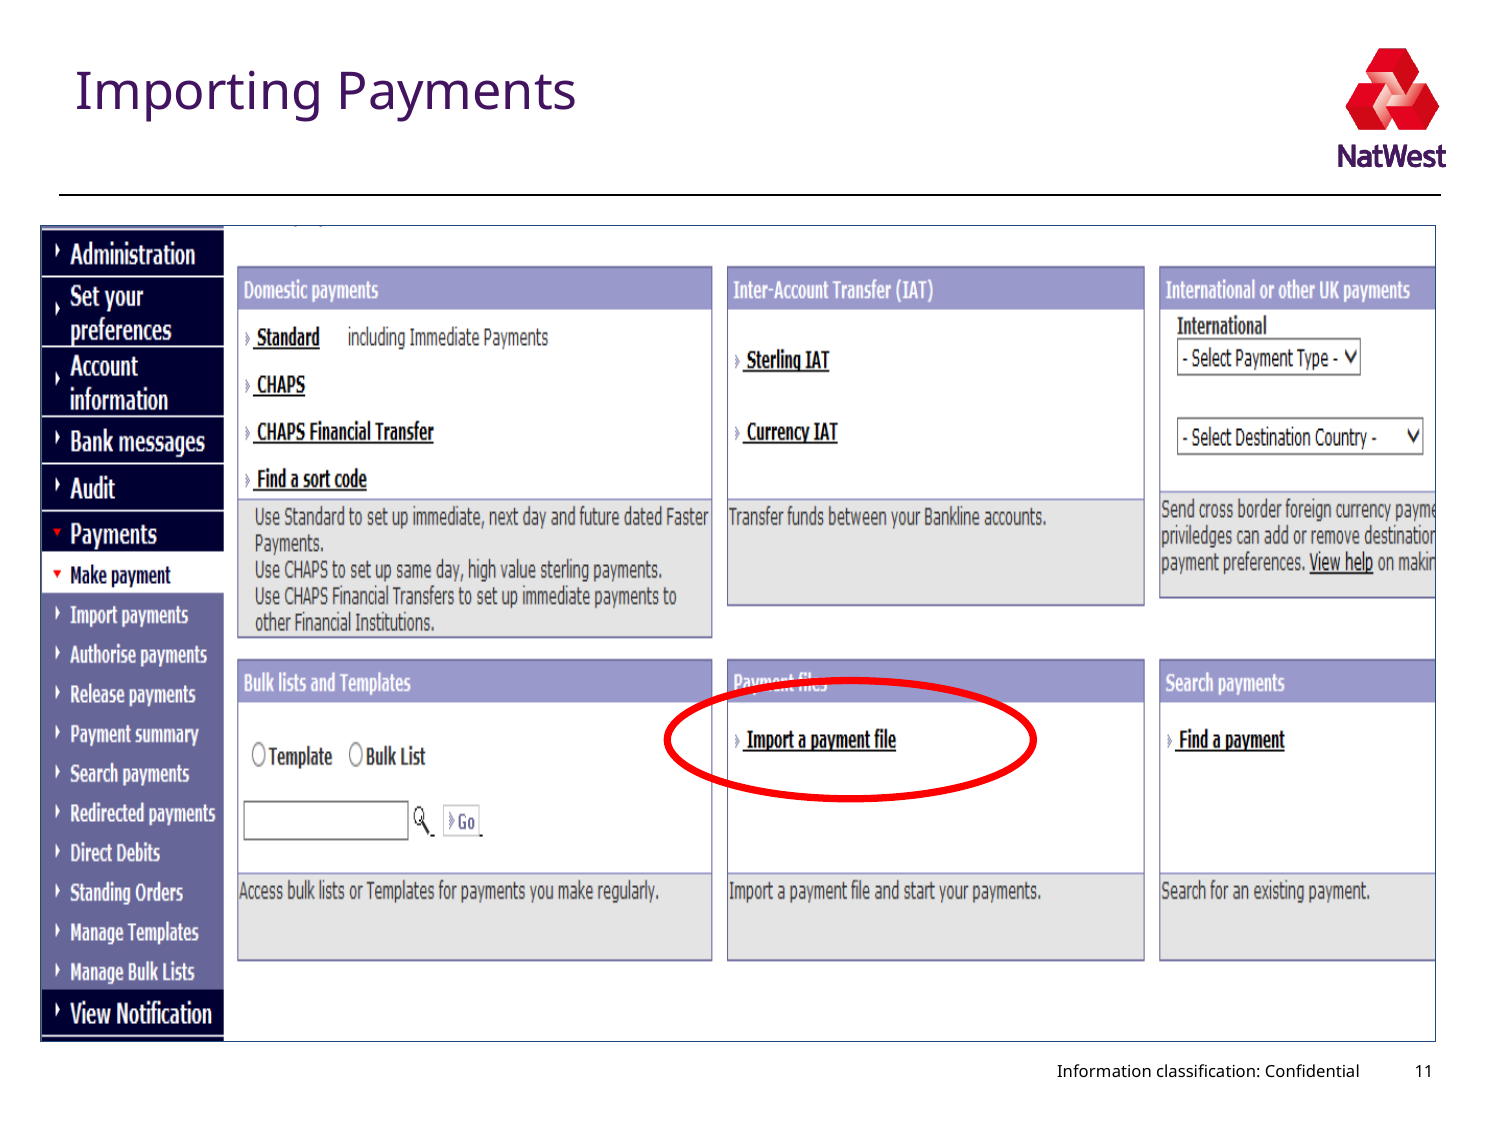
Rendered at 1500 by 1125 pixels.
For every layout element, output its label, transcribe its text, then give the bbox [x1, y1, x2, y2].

picture [1316, 26, 1468, 189]
footer Information classification: Confidential [879, 1049, 1376, 1103]
slide_number 11 [1376, 1042, 1449, 1103]
title Importing Payments [60, 50, 1294, 169]
picture [41, 225, 1436, 1042]
